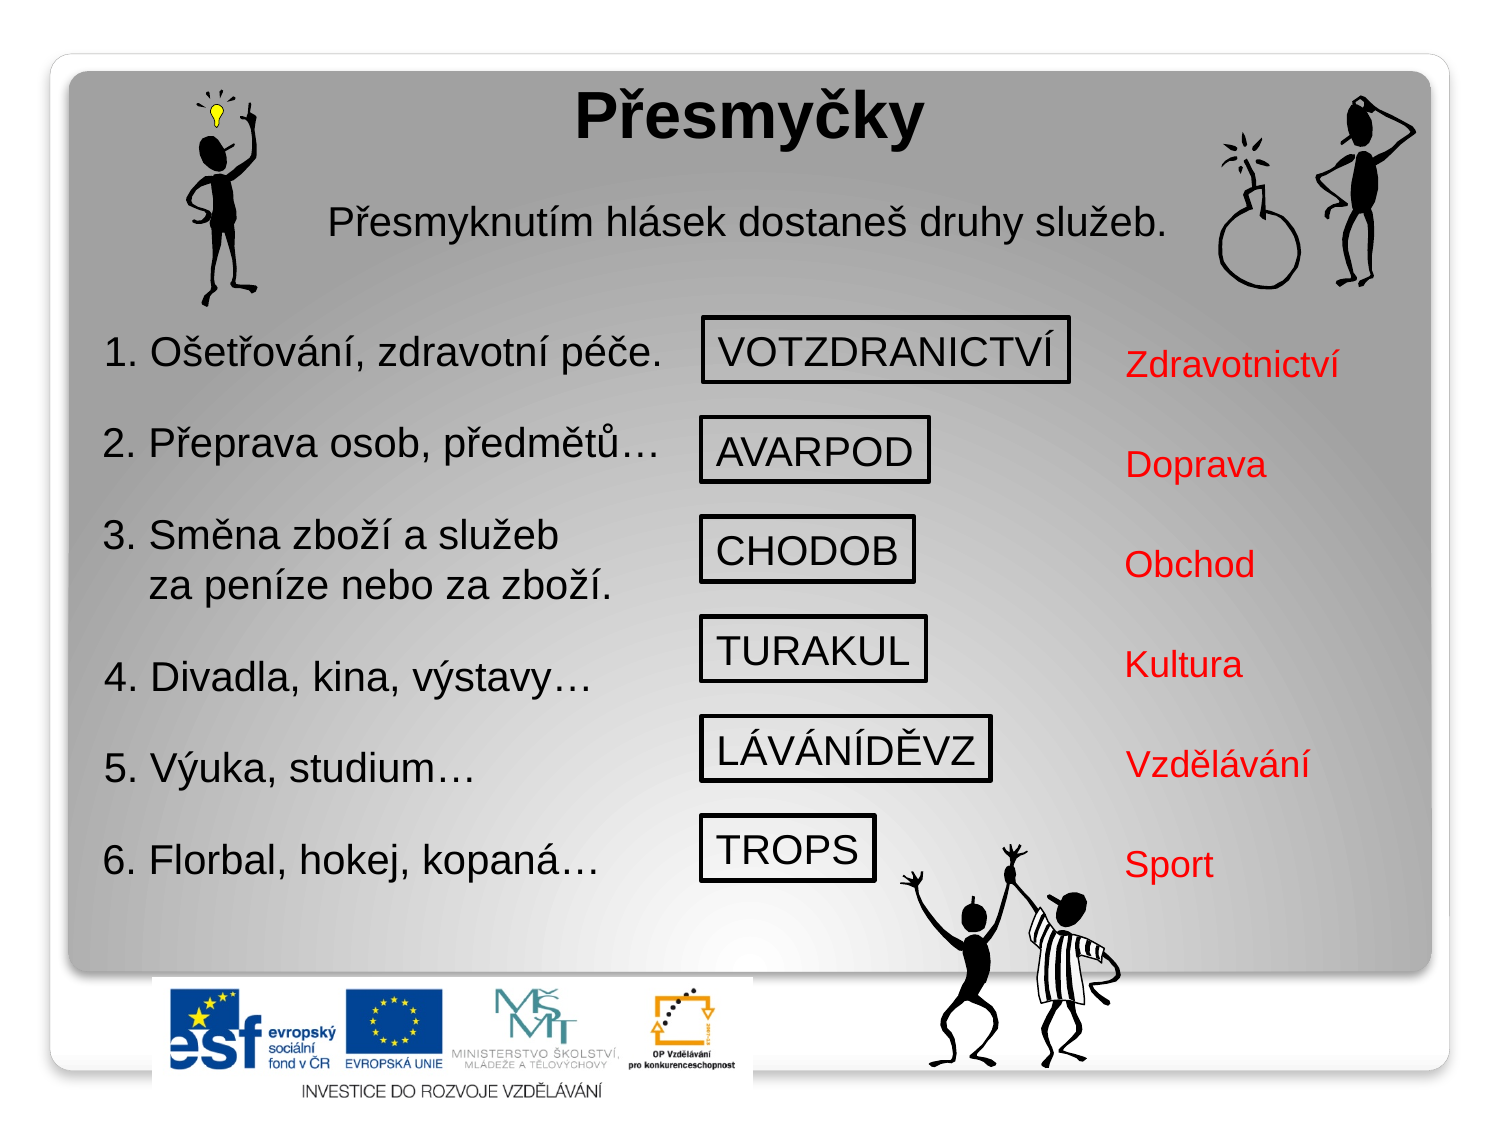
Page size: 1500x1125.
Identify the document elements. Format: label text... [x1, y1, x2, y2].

text_box 4. Divadla, kina, výstavy… [89, 642, 609, 707]
text_box TROPS [700, 815, 875, 881]
text_box 1. Ošetřování, zdravotní péče. [89, 317, 679, 383]
text_box 5. Výuka, studium… [88, 733, 493, 799]
text_box AVARPOD [701, 416, 929, 482]
text_box 2. Přeprava osob, předmětů… [87, 408, 677, 474]
text_box Doprava [1110, 432, 1282, 493]
picture [185, 89, 258, 308]
text_box Přesmyknutím hlásek dostaneš druhy služeb. [312, 187, 1188, 253]
text_box Sport [1109, 832, 1239, 893]
text_box CHODOB [700, 516, 915, 582]
text_box Zdravotnictví [1110, 332, 1356, 393]
text_box LÁVÁNÍDĚVZ [701, 715, 991, 781]
text_box TURAKUL [701, 616, 926, 681]
picture [1218, 94, 1417, 290]
picture [152, 977, 753, 1109]
text_box 6. Florbal, hokej, kopaná… [87, 825, 621, 890]
title Přesmyčky [132, 59, 1368, 160]
text_box Obchod [1109, 532, 1288, 593]
text_box Vzdělávání [1111, 732, 1326, 793]
text_box Kultura [1109, 632, 1270, 693]
text_box 3. Směna zboží a služeb za peníze nebo za zboží. [87, 500, 660, 615]
picture [899, 843, 1122, 1069]
text_box VOTZDRANICTVÍ [702, 317, 1069, 383]
